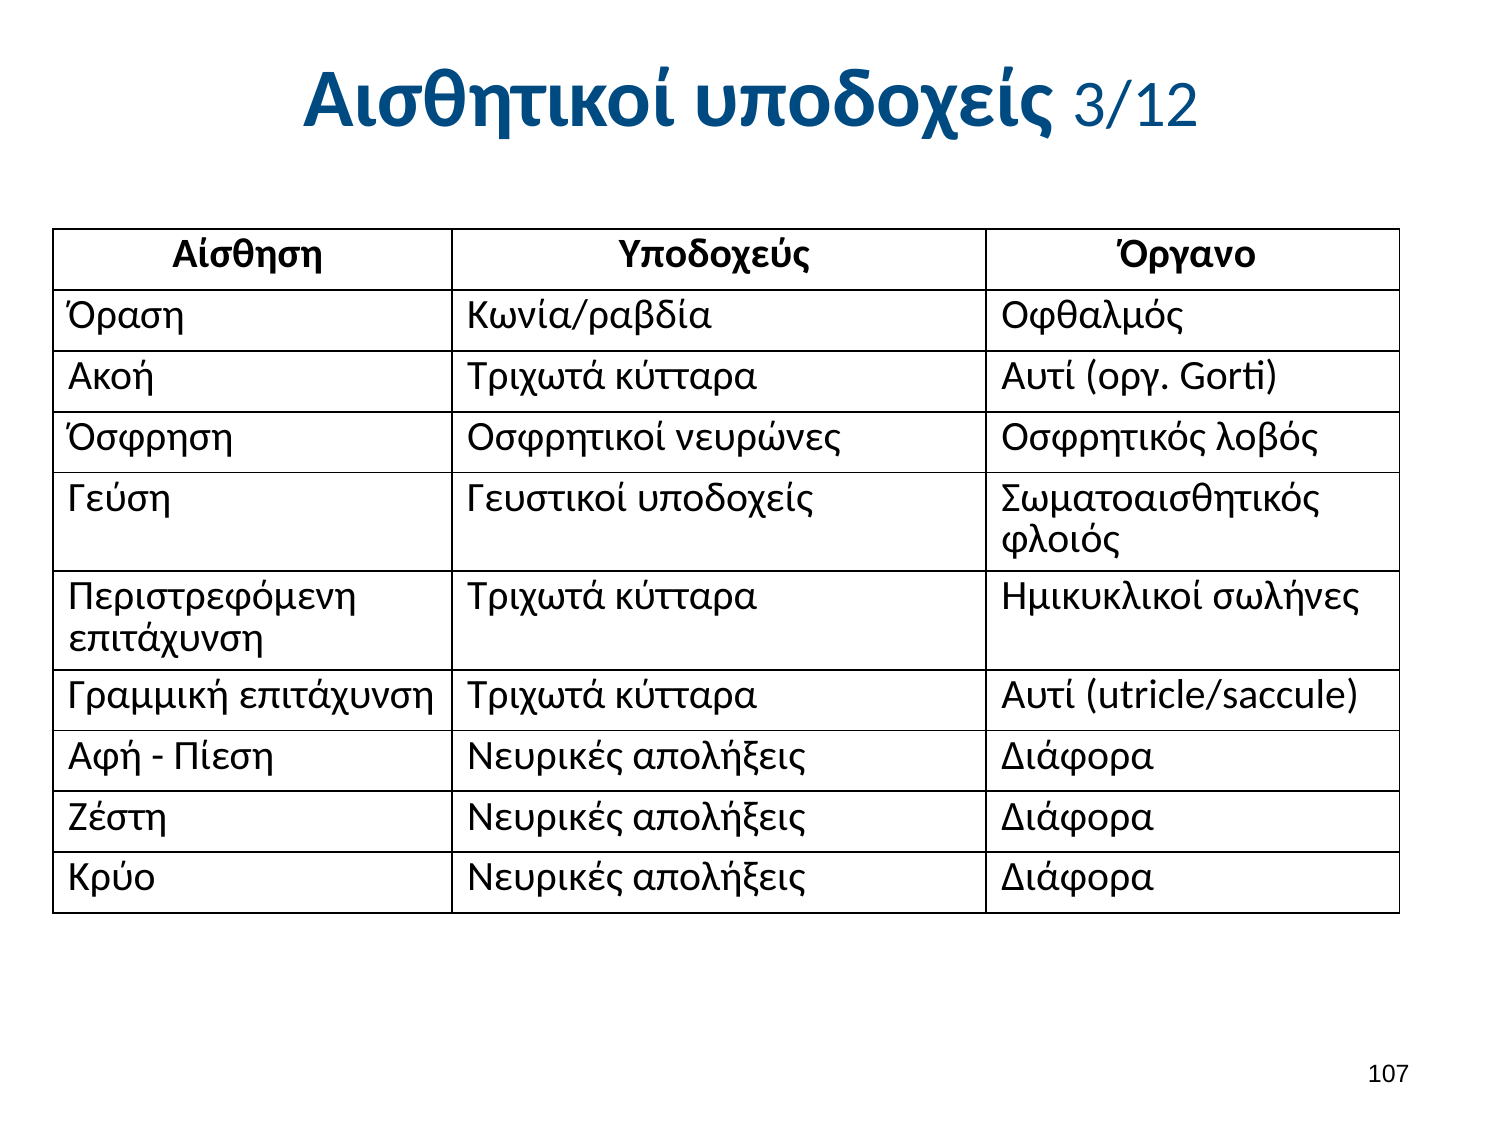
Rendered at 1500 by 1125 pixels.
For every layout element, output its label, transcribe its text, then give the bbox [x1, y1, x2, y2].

table_cell Σωματοαισθητικός φλοιός [987, 473, 1399, 570]
table_cell Οσφρητικός λοβός [987, 413, 1399, 472]
table_cell Οφθαλμός [987, 291, 1399, 350]
table_header Όργανο [987, 230, 1399, 289]
table_cell Τριχωτά κύτταρα [453, 671, 985, 730]
table_cell Όσφρηση [54, 413, 451, 472]
table_cell Ακοή [54, 352, 451, 411]
table_cell Διάφορα [987, 792, 1399, 851]
table_header Υποδοχεύς [453, 230, 985, 289]
table_cell Κρύο [54, 853, 451, 912]
table_cell Διάφορα [987, 731, 1399, 790]
table_cell Νευρικές απολήξεις [453, 731, 985, 790]
table_cell Τριχωτά κύτταρα [453, 352, 985, 411]
table_cell Γευστικοί υποδοχείς [453, 473, 985, 570]
table_cell Τριχωτά κύτταρα [453, 572, 985, 669]
table_cell Αφή - Πίεση [54, 731, 451, 790]
slide_number 106 [1074, 1042, 1425, 1103]
table_cell Διάφορα [987, 853, 1399, 912]
table_cell Αυτί (utricle/saccule) [987, 671, 1399, 730]
table_cell Οσφρητικοί νευρώνες [453, 413, 985, 472]
title Αισθητικοί υποδοχείς 3/12 [76, 19, 1427, 169]
table_cell Ζέστη [54, 792, 451, 851]
table_cell Ημικυκλικοί σωλήνες [987, 572, 1399, 669]
table_cell Νευρικές απολήξεις [453, 853, 985, 912]
table_cell Περιστρεφόμενη επιτάχυνση [54, 572, 451, 669]
table_cell Νευρικές απολήξεις [453, 792, 985, 851]
table_header Αίσθηση [54, 230, 451, 289]
table_cell Γραμμική επιτάχυνση [54, 671, 451, 730]
table_cell Γεύση [54, 473, 451, 570]
table_cell Όραση [54, 291, 451, 350]
table_cell Κωνία/ραβδία [453, 291, 985, 350]
table_cell Αυτί (οργ. Gorti) [987, 352, 1399, 411]
